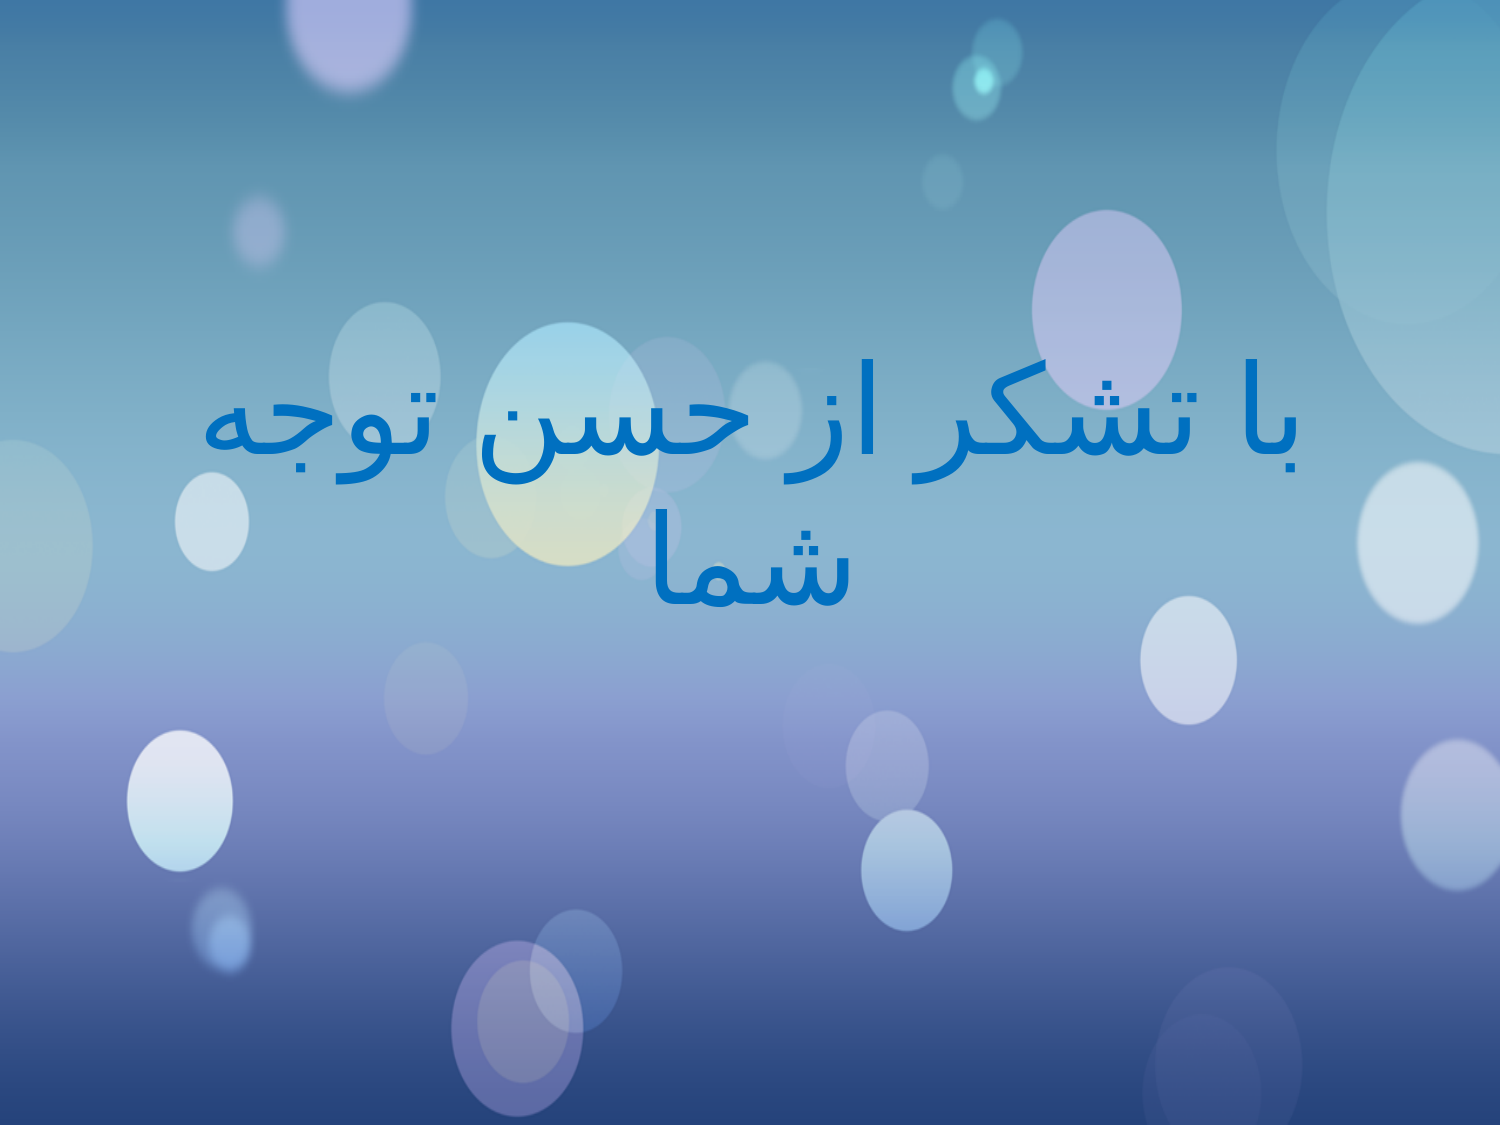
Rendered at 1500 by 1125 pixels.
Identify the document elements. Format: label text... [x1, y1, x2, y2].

title با تشکر از حسن توجه شما [77, 385, 1428, 573]
picture [0, 0, 1500, 1125]
